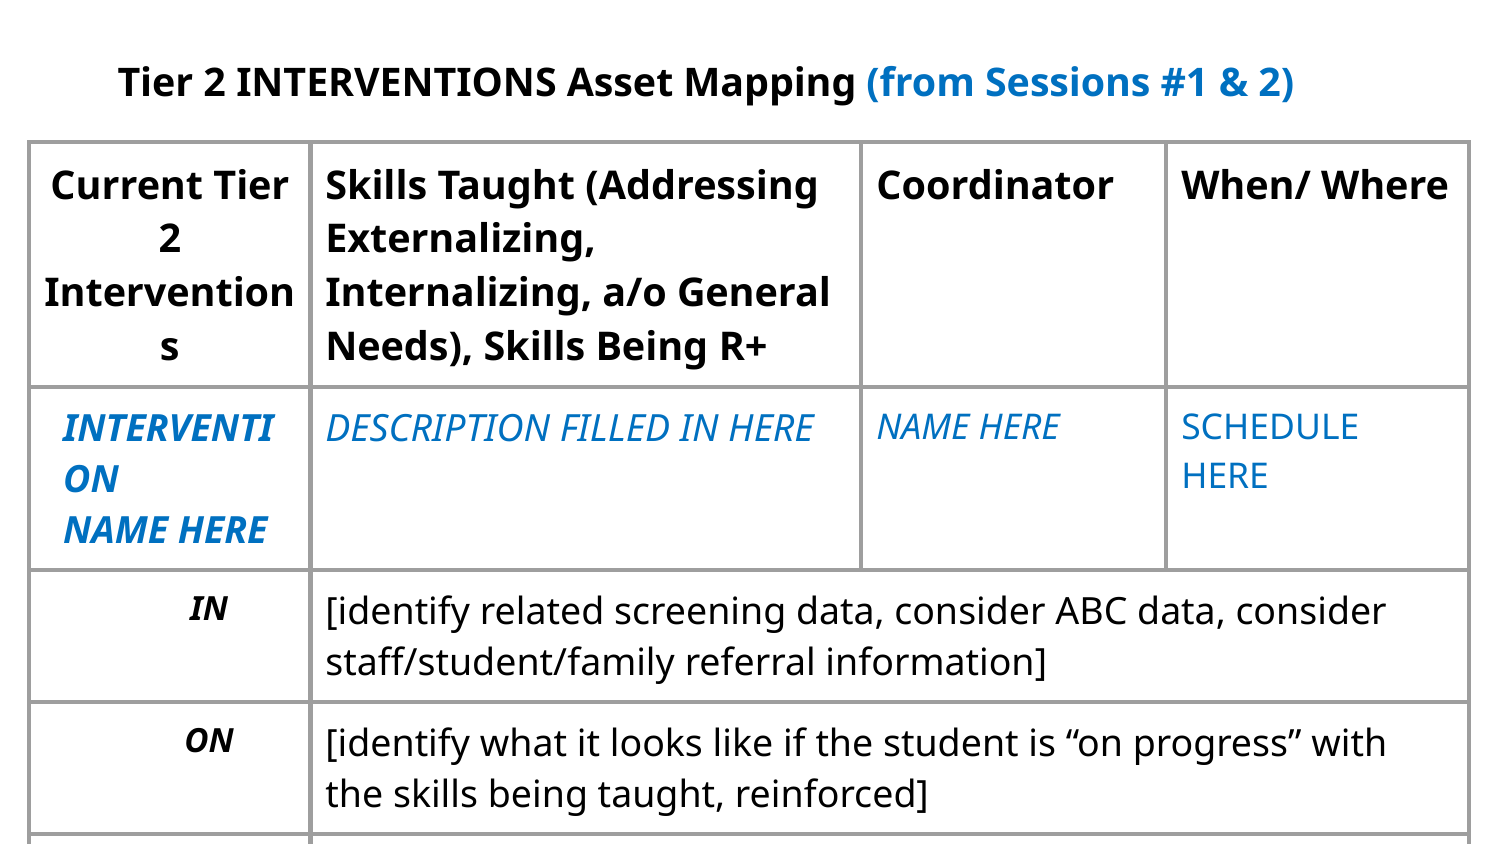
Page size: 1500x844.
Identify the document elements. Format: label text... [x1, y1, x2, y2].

table_header Current Tier 2 Interventions [31, 144, 308, 385]
table_cell IN [31, 572, 308, 700]
table_header When/ Where [1168, 144, 1467, 385]
table_cell SCHEDULE HERE [1168, 389, 1467, 568]
table_header Skills Taught (Addressing Externalizing, Internalizing, a/o General Needs), Skills Being R+ [313, 144, 859, 385]
table_cell INTERVENTION NAME HERE [31, 389, 308, 568]
table_cell ON [31, 704, 308, 832]
table_cell DESCRIPTION FILLED IN HERE [313, 389, 859, 568]
table_cell NAME HERE [863, 389, 1164, 568]
table_header Coordinator [863, 144, 1164, 385]
title Tier 2 INTERVENTIONS Asset Mapping (from Sessions #1 & 2) [97, 41, 1324, 130]
table_cell [identify what it looks like if the student is “on progress” with the skills being taught, reinforced] [313, 704, 1467, 832]
table_cell [identify when a student graduates from this intervention, also identify when the student should be referred for review for a different intervention] [313, 836, 1467, 844]
table_cell OUT [31, 836, 308, 844]
table_cell [identify related screening data, consider ABC data, consider staff/student/family referral information] [313, 572, 1467, 700]
